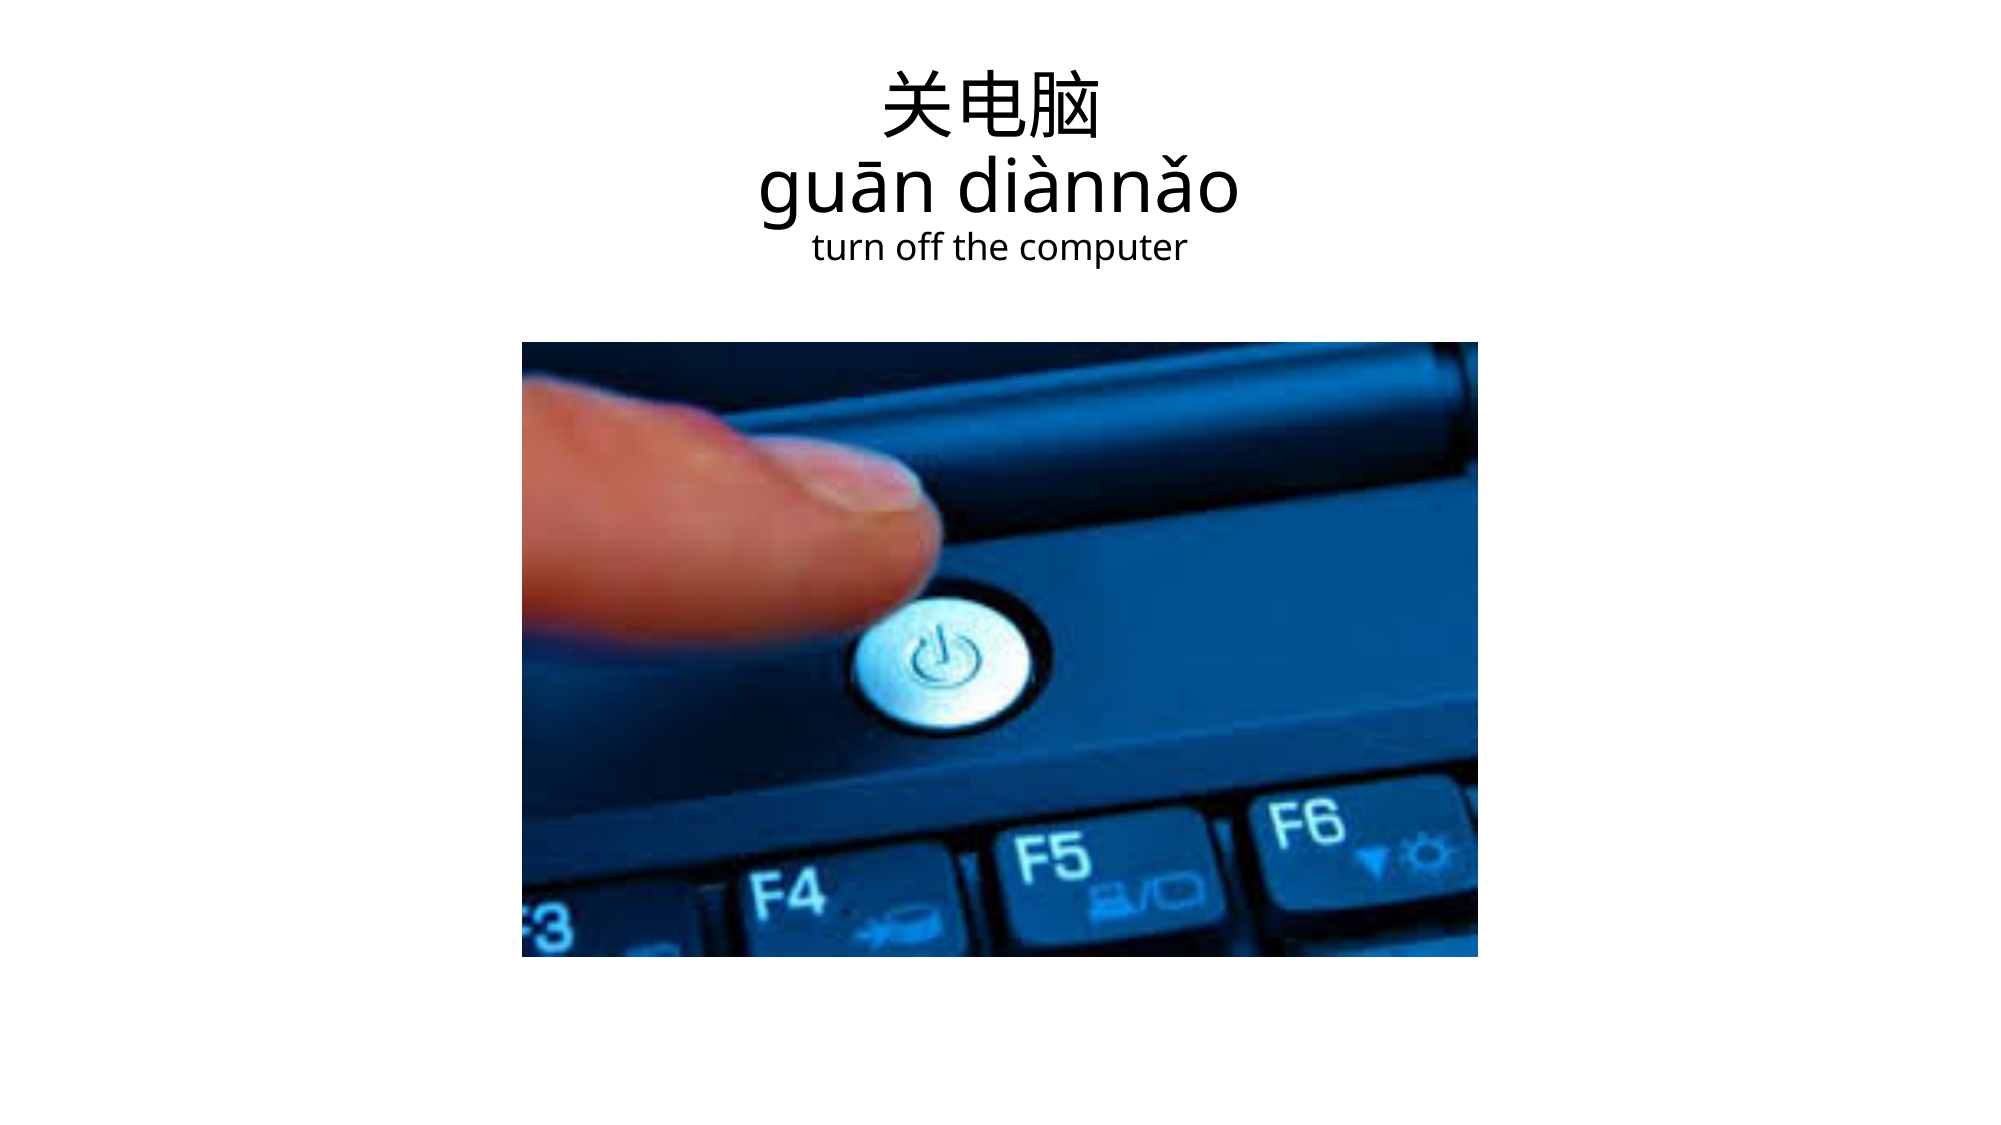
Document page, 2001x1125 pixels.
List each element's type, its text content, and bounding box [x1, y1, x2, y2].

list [522, 343, 1478, 958]
title 关电脑 guān diànnǎo turn off the computer [137, 59, 1863, 278]
